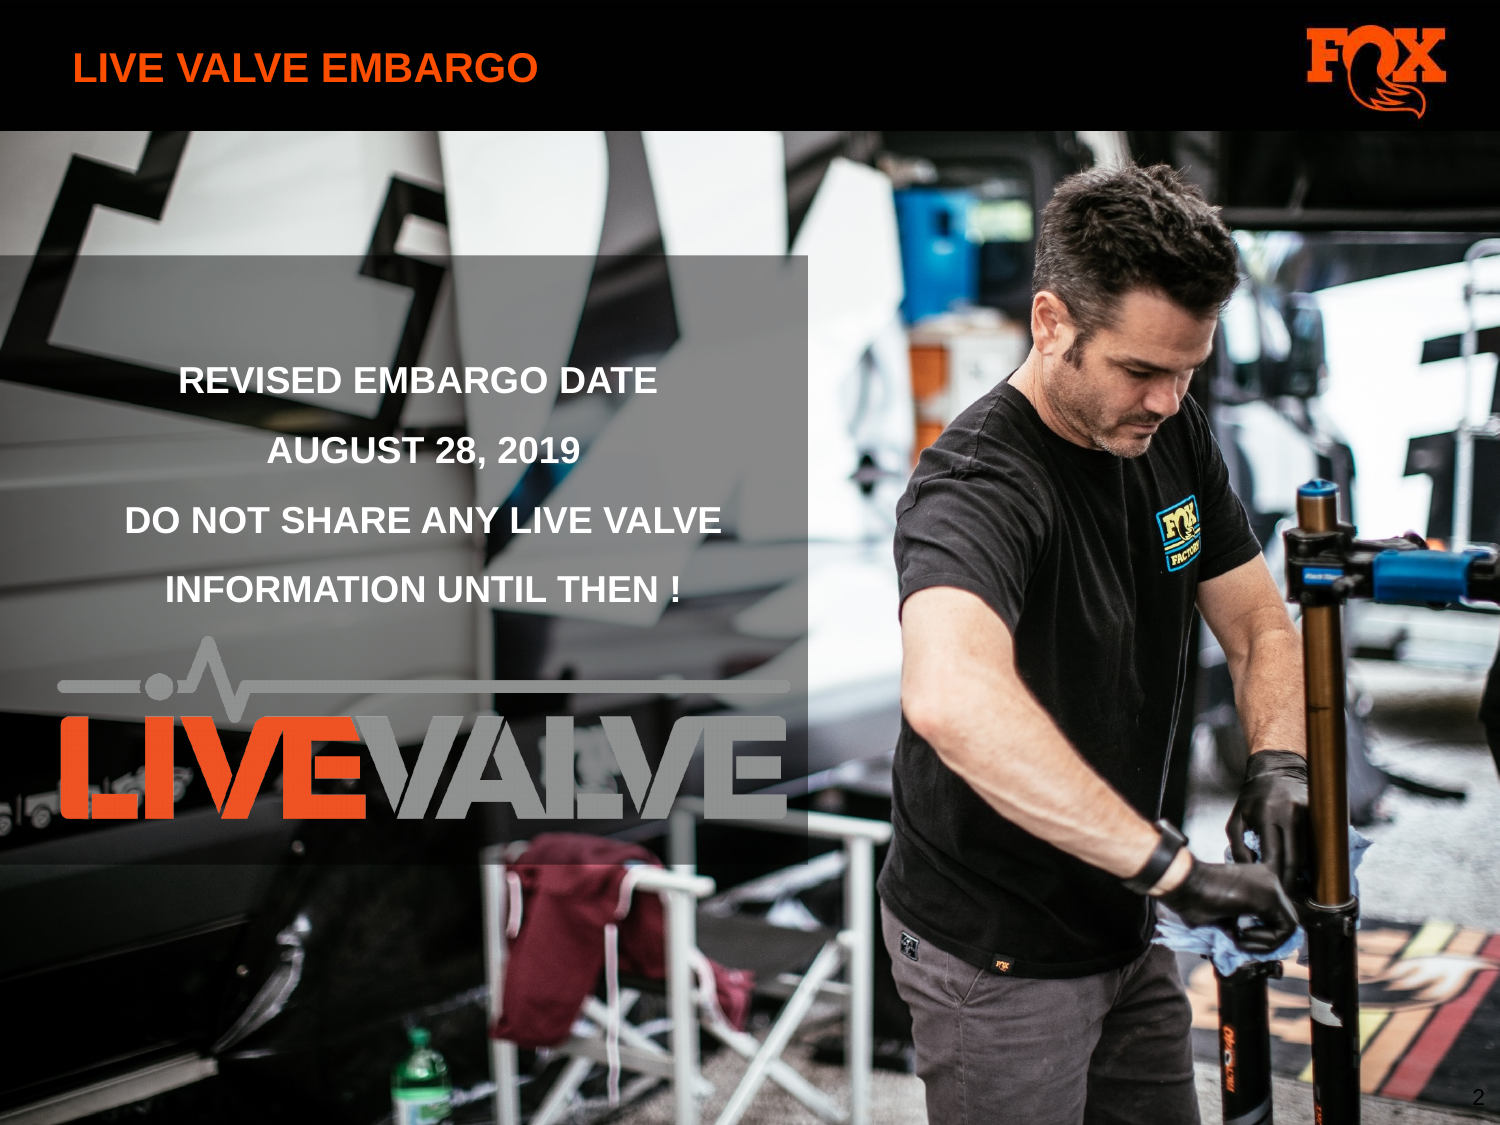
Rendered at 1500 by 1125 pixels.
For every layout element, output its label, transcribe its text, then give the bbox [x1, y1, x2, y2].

title LIVE VALVE EMBARGO [57, 0, 1234, 129]
picture [0, 0, 1500, 1125]
